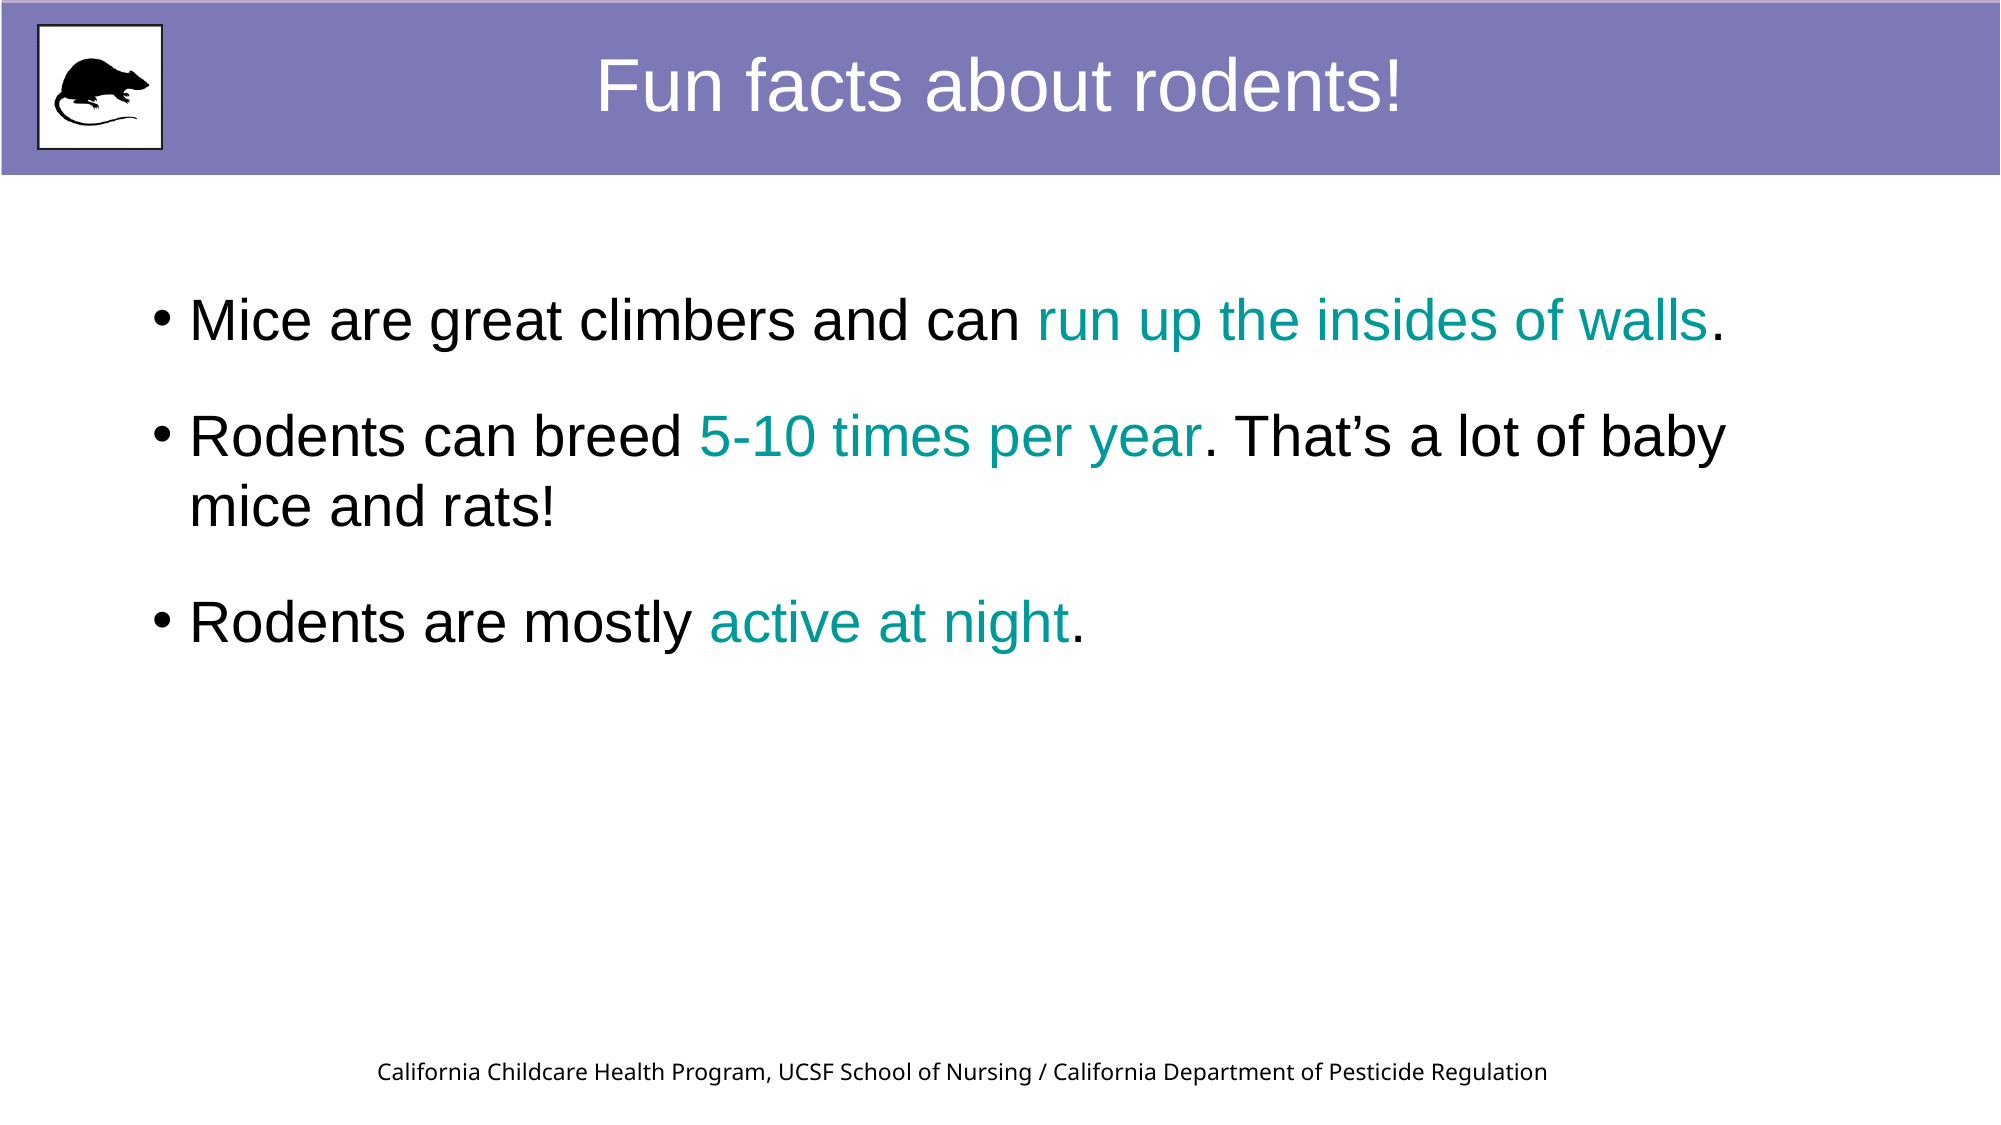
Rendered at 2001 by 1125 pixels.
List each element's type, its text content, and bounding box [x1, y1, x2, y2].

list Mice are great climbers and can run up the insides of walls. Rodents can breed 5-10 times per year. That’s a lot of baby mice and rats! Rodents are mostly active at night. [137, 275, 1863, 867]
text_box Fun facts about rodents! [0, 0, 2000, 175]
